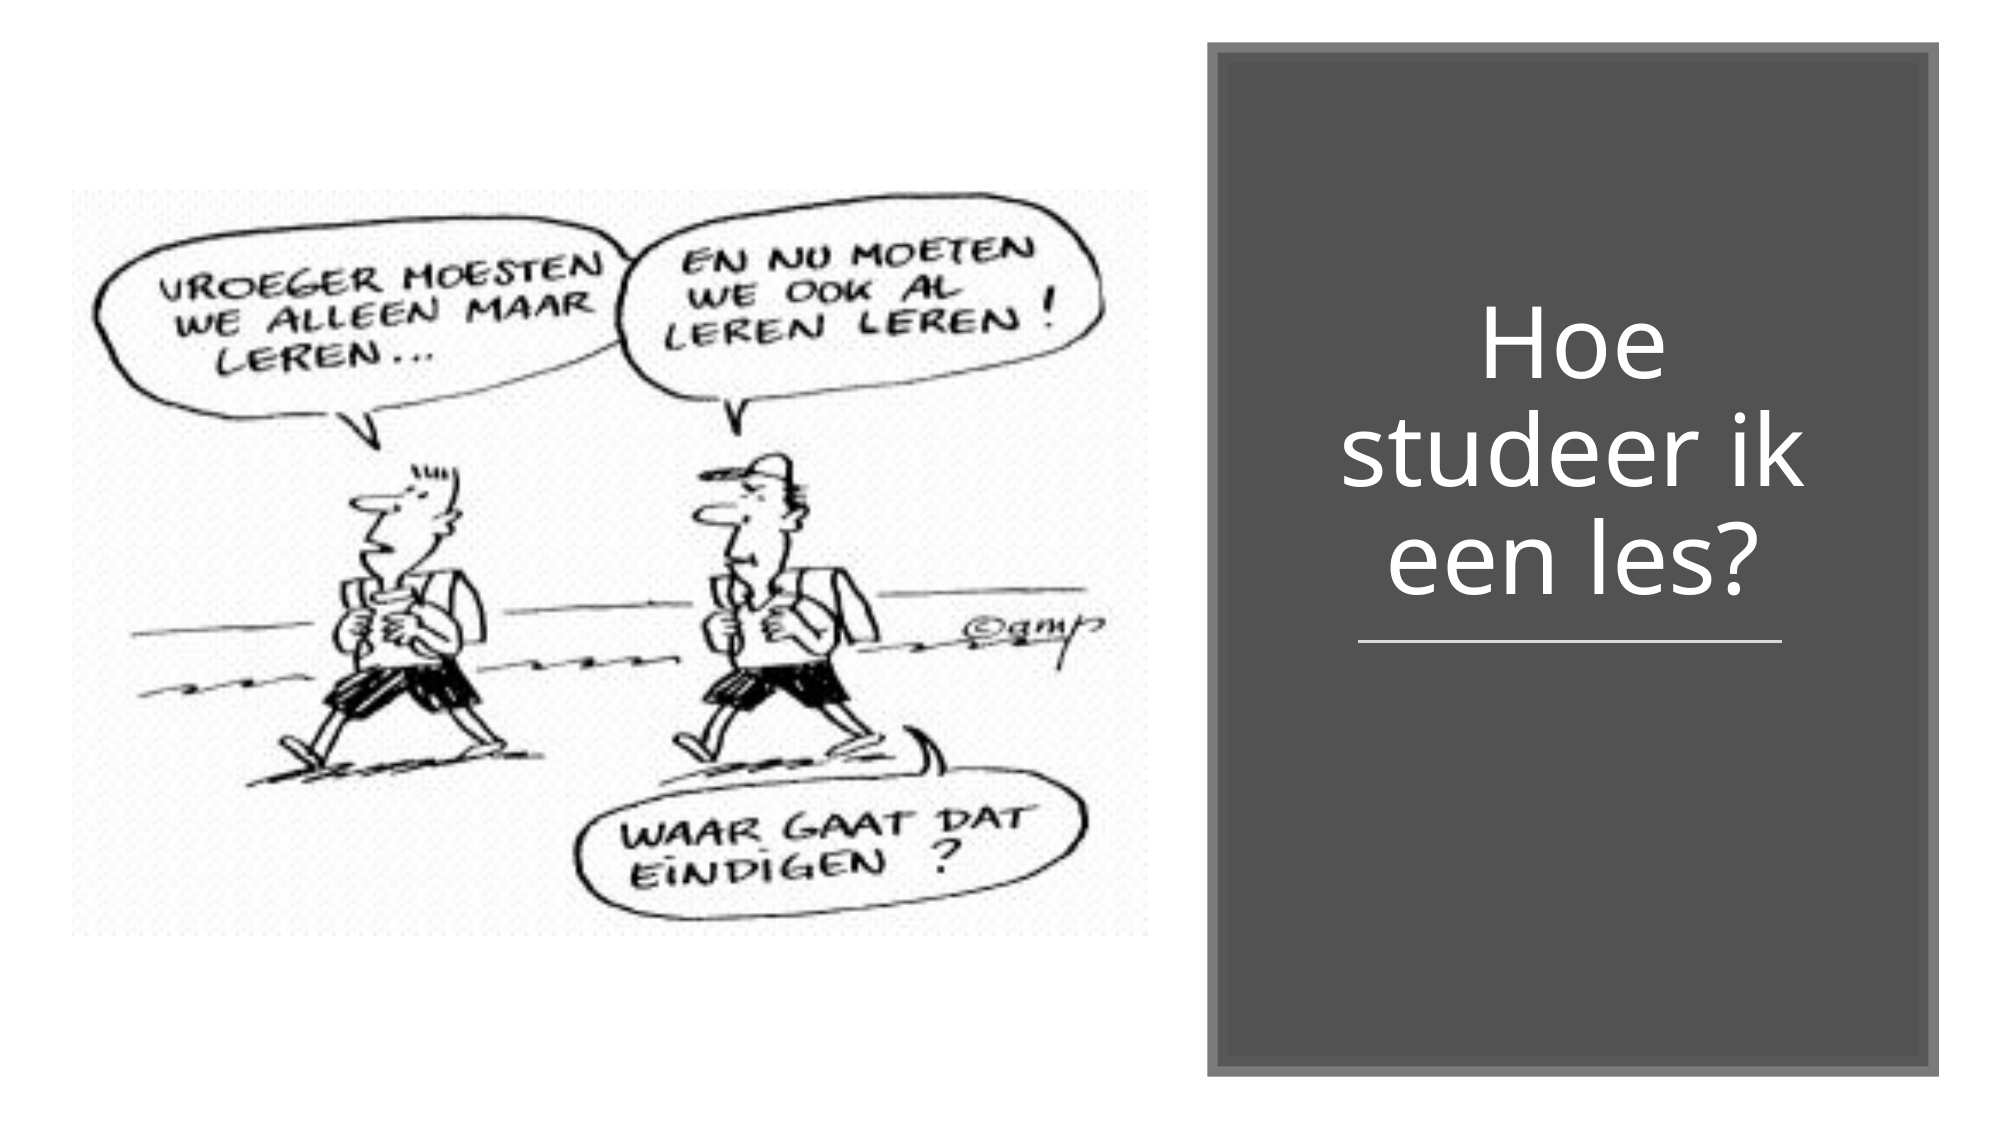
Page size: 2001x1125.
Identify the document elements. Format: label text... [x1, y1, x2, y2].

picture [72, 190, 1148, 936]
text_box [1217, 52, 1929, 1067]
title Hoe studeer ik een les? [1273, 149, 1874, 624]
